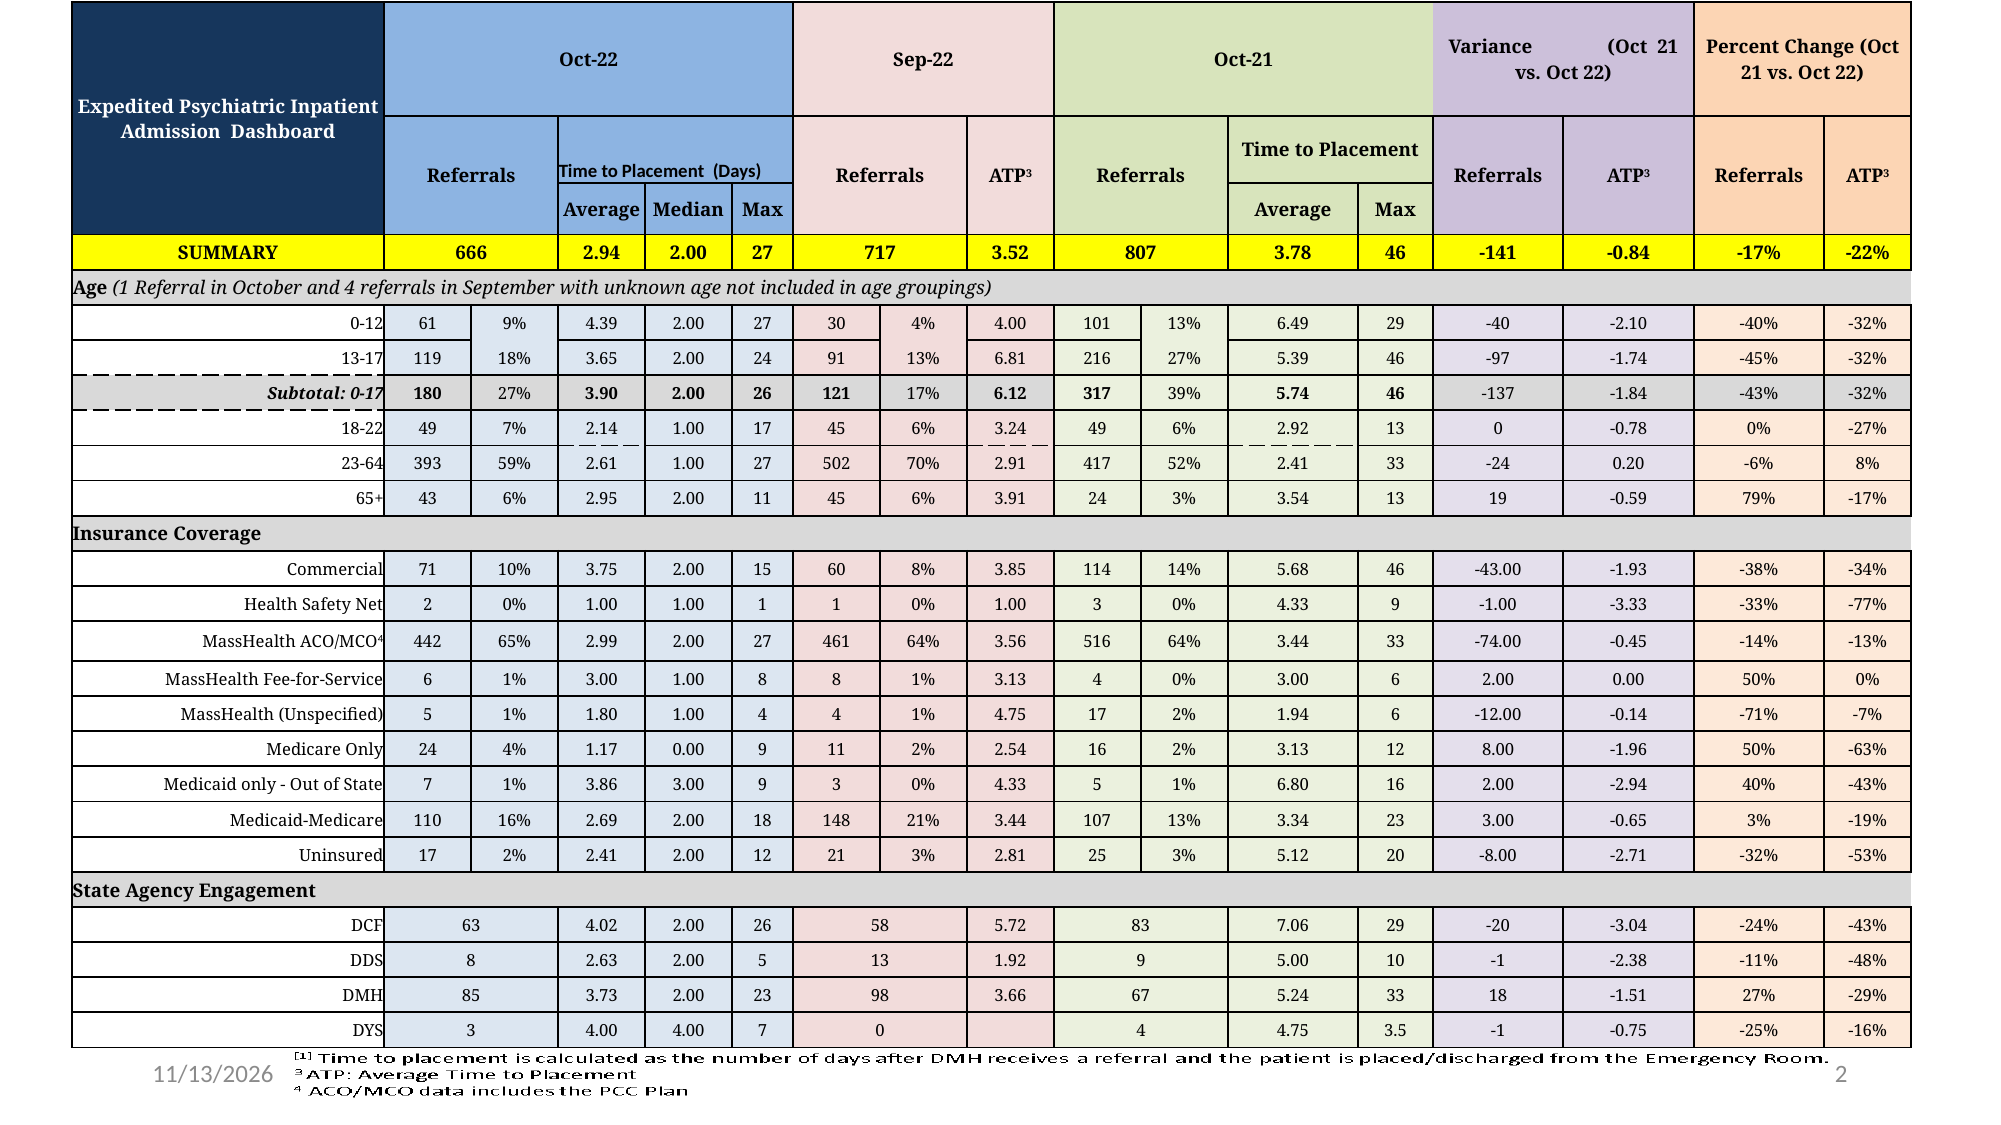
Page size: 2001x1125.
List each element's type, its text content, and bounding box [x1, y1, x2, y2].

table_cell 17 [733, 411, 792, 445]
table_cell 2.00 [646, 376, 731, 409]
table_cell 4.33 [968, 767, 1053, 801]
table_cell 666 [385, 235, 557, 269]
table_cell 3 [794, 767, 879, 801]
table_cell 15 [733, 552, 792, 585]
table_cell 26 [733, 376, 792, 409]
table_cell 85 [385, 978, 557, 1011]
table_cell Age (1 Referral in October and 4 referrals in September with unknown age not included in age groupings) [73, 271, 1911, 304]
table_cell -16% [1825, 1013, 1910, 1047]
table_cell Medicare Only [73, 732, 383, 765]
table_cell 6.80 [1229, 767, 1357, 801]
table_cell 52% [1142, 446, 1227, 480]
table_cell 33 [1359, 978, 1432, 1011]
table_cell 2.95 [559, 481, 644, 515]
table_cell 24 [385, 732, 470, 765]
table_cell 6.81 [968, 341, 1053, 374]
table_cell 5 [733, 943, 792, 976]
table_cell 45 [794, 411, 879, 445]
table_cell -0.45 [1564, 622, 1693, 660]
table_cell 3.56 [968, 622, 1053, 660]
table_cell -34% [1825, 552, 1910, 585]
table_cell 1.00 [559, 587, 644, 620]
table_cell 9 [1359, 587, 1432, 620]
table_cell 110 [385, 802, 470, 836]
table_cell -40% [1695, 306, 1823, 339]
table_cell 2.00 [646, 943, 731, 976]
table_cell 13-17 [73, 341, 383, 375]
table_cell 2.00 [646, 802, 731, 836]
table_cell 7% [472, 411, 557, 445]
table_cell State Agency Engagement [73, 873, 1911, 906]
table_cell 59% [472, 446, 557, 480]
table_cell -48% [1825, 943, 1910, 976]
table_cell -11% [1695, 943, 1823, 976]
table_cell 27% [472, 376, 557, 409]
table_cell -32% [1825, 376, 1910, 409]
table_cell 1.00 [646, 411, 731, 445]
table_cell -1 [1434, 1013, 1562, 1042]
table_cell -97 [1434, 341, 1562, 374]
table_cell 5 [1055, 767, 1140, 801]
table_cell 0% [881, 767, 966, 801]
table_cell -0.65 [1564, 802, 1693, 836]
table_cell 14% [1142, 552, 1227, 585]
table_cell 8% [881, 552, 966, 585]
table_cell 2.00 [1434, 662, 1562, 695]
table_cell 29 [1359, 306, 1432, 339]
table_cell 180 [385, 376, 470, 409]
table_cell 65% [472, 622, 557, 660]
table_cell 1% [472, 662, 557, 695]
table_cell 5.12 [1229, 838, 1357, 871]
table_cell 121 [794, 376, 879, 409]
table_cell 2.63 [559, 943, 644, 976]
table_cell 3.91 [968, 481, 1053, 515]
table_cell 4% [472, 732, 557, 765]
table_cell 7 [385, 767, 470, 801]
table_cell 12 [733, 838, 792, 871]
table_header Oct-22 [385, 3, 792, 115]
table_cell 4.02 [559, 908, 644, 941]
table_header Expedited Psychiatric Inpatient Admission Dashboard [73, 3, 383, 234]
table_cell 11 [794, 732, 879, 765]
table_cell 461 [794, 622, 879, 660]
table_cell 3.24 [968, 411, 1053, 445]
table_cell DMH [73, 978, 383, 1011]
table_cell -43% [1825, 767, 1910, 801]
table_cell 43 [385, 481, 470, 515]
table_cell 10% [472, 552, 557, 585]
table_cell 23 [733, 978, 792, 1011]
table_cell 70% [881, 446, 966, 480]
table_cell -1.00 [1434, 587, 1562, 620]
table_cell 0 [1434, 411, 1562, 445]
table_cell 502 [794, 446, 879, 480]
table_cell 50% [1695, 662, 1823, 695]
table_cell 1% [472, 767, 557, 801]
table_cell 18 [733, 802, 792, 836]
table_cell 3.13 [968, 662, 1053, 695]
table_cell 8 [385, 943, 557, 976]
table_cell 717 [794, 235, 966, 269]
table_cell 2.00 [646, 341, 731, 374]
table_cell 1.17 [559, 732, 644, 765]
table_cell Referrals [1695, 117, 1823, 234]
table_cell 8% [1825, 446, 1910, 480]
table_cell -3.04 [1564, 908, 1693, 941]
table_cell 3% [1695, 802, 1823, 836]
table_cell 1.00 [646, 587, 731, 620]
table_cell 49 [385, 411, 470, 445]
table_cell 5.68 [1229, 552, 1357, 585]
table_cell 216 [1055, 341, 1140, 374]
table_cell 2.00 [646, 481, 731, 515]
table_cell 107 [1055, 802, 1140, 836]
table_cell Health Safety Net [73, 587, 383, 620]
table_cell 2.00 [646, 908, 731, 941]
table_cell -3.33 [1564, 587, 1693, 620]
table_cell 5.74 [1229, 376, 1357, 409]
table_header Sep-22 [794, 3, 1053, 115]
table_cell 1 [794, 587, 879, 620]
table_cell 3.00 [1434, 802, 1562, 836]
table_cell 6 [1359, 662, 1432, 695]
table_cell -71% [1695, 697, 1823, 730]
table_cell DCF [73, 908, 383, 941]
table_cell 23-64 [73, 446, 383, 480]
table_cell 114 [1055, 552, 1140, 585]
table_cell 27 [733, 235, 792, 269]
table_cell 24 [733, 341, 792, 374]
table_cell -137 [1434, 376, 1562, 409]
table_cell -19% [1825, 802, 1910, 836]
table_cell 46 [1359, 341, 1432, 374]
table_cell 0.20 [1564, 446, 1693, 480]
table_cell 317 [1055, 376, 1140, 409]
table_cell 4.00 [646, 1013, 731, 1046]
table_cell 3.86 [559, 767, 644, 801]
table_cell 27% [1695, 978, 1823, 1011]
table_cell 7 [733, 1013, 792, 1046]
table_cell 46 [1359, 235, 1432, 269]
table_cell Referrals [1055, 117, 1227, 234]
table_cell 21 [794, 838, 879, 871]
table_cell 417 [1055, 446, 1140, 480]
table_cell 11 [733, 481, 792, 515]
table_cell 0% [472, 587, 557, 620]
table_cell 12 [1359, 732, 1432, 765]
table_cell -74.00 [1434, 622, 1562, 660]
table_cell -1 [1434, 943, 1562, 976]
table_cell -2.94 [1564, 767, 1693, 801]
table_cell 6% [881, 411, 966, 445]
table_cell 61 [385, 306, 470, 339]
table_cell 1% [1142, 767, 1227, 801]
table_cell 27 [733, 622, 792, 660]
table_cell 21% [881, 802, 966, 836]
table_cell -22% [1825, 235, 1910, 269]
table_cell 1.00 [968, 587, 1053, 620]
table_cell 23 [1359, 802, 1432, 836]
table_cell 2.99 [559, 622, 644, 660]
table_cell Average [559, 184, 644, 234]
table_cell -32% [1825, 341, 1910, 374]
table_cell 9 [733, 732, 792, 765]
table_cell -53% [1825, 838, 1910, 871]
table_cell 4.75 [1229, 1013, 1357, 1046]
table_cell -17% [1695, 235, 1823, 269]
table_cell 3.00 [1229, 662, 1357, 695]
table_cell 3.00 [559, 662, 644, 695]
table_cell -8.00 [1434, 838, 1562, 871]
table_cell Referrals [1434, 117, 1562, 234]
table_cell 13 [794, 943, 966, 976]
table_cell 8 [794, 662, 879, 695]
table_cell -63% [1825, 732, 1910, 765]
table_cell 6.49 [1229, 306, 1357, 339]
table_cell -0.78 [1564, 411, 1693, 445]
table_cell 8 [733, 662, 792, 695]
table_cell 1.00 [646, 446, 731, 480]
table_cell 27% [1142, 340, 1227, 374]
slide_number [137, 1042, 588, 1103]
table_cell 3.78 [1229, 235, 1357, 269]
table_cell Medicaid-Medicare [73, 802, 383, 836]
table_cell 1.00 [646, 662, 731, 695]
table_cell Uninsured [73, 838, 383, 871]
table_cell 29 [1359, 908, 1432, 941]
table_cell 65+ [73, 481, 383, 515]
table_cell 2.00 [1434, 767, 1562, 801]
table_cell 2.69 [559, 802, 644, 836]
table_cell -0.59 [1564, 481, 1693, 515]
table_cell 4% [881, 306, 966, 340]
table_cell 16% [472, 802, 557, 836]
table_cell 5.72 [968, 908, 1053, 941]
table_cell -12.00 [1434, 697, 1562, 730]
table_cell 1.80 [559, 697, 644, 730]
table_cell Referrals [385, 117, 557, 234]
table_cell Average [1229, 184, 1357, 234]
table_cell 2.94 [559, 235, 644, 269]
table_cell -1.93 [1564, 552, 1693, 585]
table_cell 2.00 [646, 622, 731, 660]
table_cell 6% [472, 481, 557, 515]
table_cell -2.71 [1564, 838, 1693, 871]
table_cell -32% [1825, 306, 1910, 339]
table_cell Time to Placement (Days) [559, 117, 792, 182]
table_cell 2.41 [559, 838, 644, 871]
slide_number 2 [1412, 1042, 1863, 1103]
table_cell ATP3 [1564, 117, 1693, 234]
table_cell 3% [1142, 481, 1227, 515]
table_cell 8.00 [1434, 732, 1562, 765]
table_cell 2% [1142, 732, 1227, 765]
table_cell 20 [1359, 838, 1432, 871]
table_cell 3.34 [1229, 802, 1357, 836]
table_cell 5.39 [1229, 341, 1357, 374]
table_cell 39% [1142, 376, 1227, 409]
table_cell 79% [1695, 481, 1823, 515]
table_cell 0% [1142, 662, 1227, 695]
table_cell 4.00 [559, 1013, 644, 1046]
table_cell 33 [1359, 446, 1432, 480]
table_cell -40 [1434, 306, 1562, 339]
table_cell 1% [881, 662, 966, 695]
table_cell 3% [881, 838, 966, 871]
table_cell 25 [1055, 838, 1140, 871]
table_cell 2 [385, 587, 470, 620]
table_cell 3.52 [968, 235, 1053, 269]
table_cell 5 [385, 697, 470, 730]
table_cell 46 [1359, 376, 1432, 409]
table_cell 27 [733, 306, 792, 339]
table_cell DDS [73, 943, 383, 976]
table_cell Time to Placement [1229, 117, 1432, 182]
table_cell 1.92 [968, 943, 1053, 976]
table_cell Subtotal: 0-17 [73, 375, 383, 410]
table_cell 2.81 [968, 838, 1053, 871]
table_cell 4.39 [559, 306, 644, 339]
table_cell 40% [1695, 767, 1823, 801]
table_cell 33 [1359, 622, 1432, 660]
table_cell 4 [1055, 662, 1140, 695]
table_cell -29% [1825, 978, 1910, 1011]
table_cell 60 [794, 552, 879, 585]
table_cell 3.54 [1229, 481, 1357, 515]
table_cell -7% [1825, 697, 1910, 730]
table_cell -25% [1695, 1013, 1823, 1042]
table_cell 3.75 [559, 552, 644, 585]
table_cell 3.44 [1229, 622, 1357, 660]
table_cell 91 [794, 341, 879, 374]
table_cell 0.00 [646, 732, 731, 765]
table_cell 101 [1055, 306, 1140, 339]
table_cell Max [733, 184, 792, 234]
table_cell 3% [1142, 838, 1227, 871]
table_cell 63 [385, 908, 557, 941]
table_cell 6% [881, 481, 966, 515]
table_cell 0% [1825, 662, 1910, 695]
table_cell 1% [472, 697, 557, 730]
table_cell 10 [1359, 943, 1432, 976]
table_cell -17% [1825, 481, 1910, 515]
table_cell -43.00 [1434, 552, 1562, 585]
table_cell -13% [1825, 622, 1910, 660]
table_cell -2.10 [1564, 306, 1693, 339]
table_cell 2.14 [559, 411, 644, 445]
table_cell 17 [385, 838, 470, 871]
table_cell 4 [1055, 1013, 1227, 1046]
table_cell 148 [794, 802, 879, 836]
table_cell MassHealth ACO/MCO4 [73, 622, 383, 660]
table_cell 2.00 [646, 235, 731, 269]
table_cell 71 [385, 552, 470, 585]
table_cell 4.75 [968, 697, 1053, 730]
table_cell Commercial [73, 552, 383, 585]
table_cell 50% [1695, 732, 1823, 765]
table_cell 16 [1359, 767, 1432, 801]
table_cell 5.00 [1229, 943, 1357, 976]
table_cell -1.74 [1564, 341, 1693, 374]
table_cell 3.13 [1229, 732, 1357, 765]
table_cell -32% [1695, 838, 1823, 871]
table_cell DYS [73, 1013, 383, 1047]
table_cell -0.75 [1564, 1013, 1693, 1042]
table_cell -20 [1434, 908, 1562, 941]
table_cell 1% [881, 697, 966, 730]
table_cell 1 [733, 587, 792, 620]
table_cell 19 [1434, 481, 1562, 515]
table_cell 6 [385, 662, 470, 695]
table_cell 3 [1055, 587, 1140, 620]
table_cell 13% [881, 340, 966, 374]
table_cell 516 [1055, 622, 1140, 660]
table_header Percent Change (Oct 21 vs. Oct 22) [1695, 3, 1910, 115]
table_cell 13% [1142, 306, 1227, 340]
table_cell 4.33 [1229, 587, 1357, 620]
table_cell 9% [472, 306, 557, 340]
table_cell 2.00 [646, 838, 731, 871]
table_cell 119 [385, 341, 470, 374]
table_cell 46 [1359, 552, 1432, 585]
table_cell 9 [733, 767, 792, 801]
table_cell 64% [1142, 622, 1227, 660]
table_cell 9 [1055, 943, 1227, 976]
table_cell Medicaid only - Out of State [73, 767, 383, 801]
table_cell 0-12 [73, 306, 383, 339]
table_cell 2.00 [646, 552, 731, 585]
table_cell 2.91 [968, 445, 1053, 480]
table_cell 67 [1055, 978, 1227, 1011]
table_cell SUMMARY [73, 235, 383, 269]
table_cell 24 [1055, 481, 1140, 515]
table_cell 64% [881, 622, 966, 660]
table_cell 3.44 [968, 802, 1053, 836]
table_cell 4.00 [968, 306, 1053, 339]
table_cell 442 [385, 622, 470, 660]
table_cell 6 [1359, 697, 1432, 730]
table_cell 58 [794, 908, 966, 941]
table_cell 5.24 [1229, 978, 1357, 1011]
table_cell -27% [1825, 411, 1910, 445]
table_cell 2% [1142, 697, 1227, 730]
table_cell 7.06 [1229, 908, 1357, 941]
table_cell Max [1359, 184, 1432, 234]
table_cell 49 [1055, 411, 1140, 445]
table_cell 2% [472, 838, 557, 871]
table_cell 83 [1055, 908, 1227, 941]
table_cell 18 [1434, 978, 1562, 1011]
table_cell 2.00 [646, 978, 731, 1011]
table_cell -1.84 [1564, 376, 1693, 409]
table_cell 98 [794, 978, 966, 1011]
table_cell -0.84 [1564, 235, 1693, 269]
table_header Oct-21 [1055, 3, 1433, 115]
table_cell -43% [1825, 908, 1910, 941]
table_cell 0% [881, 587, 966, 620]
table_cell ATP3 [1825, 117, 1910, 234]
table_cell -1.96 [1564, 732, 1693, 765]
table_cell 18-22 [73, 410, 383, 445]
table_cell 13 [1359, 411, 1432, 445]
picture [285, 1046, 1845, 1107]
table_cell MassHealth (Unspecified) [73, 697, 383, 730]
table_cell -141 [1434, 235, 1562, 269]
table_cell 0% [1142, 587, 1227, 620]
table_cell Median [646, 184, 731, 234]
table_cell 1.00 [646, 697, 731, 730]
table_cell 13 [1359, 481, 1432, 515]
table_cell ATP3 [968, 117, 1053, 234]
table_cell -43% [1695, 376, 1823, 409]
table_cell 17 [1055, 697, 1140, 730]
table_cell -24% [1695, 908, 1823, 941]
table_cell -45% [1695, 341, 1823, 374]
table_cell -2.38 [1564, 943, 1693, 976]
table_cell 13% [1142, 802, 1227, 836]
table_cell 2.92 [1229, 411, 1357, 445]
table_cell 16 [1055, 732, 1140, 765]
table_cell 3.73 [559, 978, 644, 1011]
table_cell 2.61 [559, 445, 644, 480]
table_cell 3.85 [968, 552, 1053, 585]
table_cell 1.94 [1229, 697, 1357, 730]
table_cell 27 [733, 446, 792, 480]
table_cell -0.14 [1564, 697, 1693, 730]
table_cell 3.90 [559, 376, 644, 409]
table_cell 4 [733, 697, 792, 730]
table_cell -1.51 [1564, 978, 1693, 1011]
table_cell 3.66 [968, 978, 1053, 1011]
table_cell 3.00 [646, 767, 731, 801]
table_cell 2% [881, 732, 966, 765]
table_cell -24 [1434, 446, 1562, 480]
table_cell 17% [881, 376, 966, 409]
table_cell -14% [1695, 622, 1823, 660]
table_cell 3 [385, 1013, 557, 1042]
table_cell 0% [1695, 411, 1823, 445]
table_cell 6% [1142, 411, 1227, 445]
table_cell 2.41 [1229, 445, 1357, 480]
table_cell 3.5 [1359, 1013, 1432, 1046]
table_cell 0.00 [1564, 662, 1693, 695]
table_cell -77% [1825, 587, 1910, 620]
table_cell 26 [733, 908, 792, 941]
table_cell 807 [1055, 235, 1227, 269]
table_header Variance (Oct 21 vs. Oct 22) [1433, 3, 1693, 115]
table_cell 18% [472, 340, 557, 374]
table_cell MassHealth Fee-for-Service [73, 662, 383, 695]
table_cell -6% [1695, 446, 1823, 480]
table_cell 0 [794, 1013, 966, 1046]
table_cell Insurance Coverage [73, 517, 1911, 550]
table_cell -38% [1695, 552, 1823, 585]
table_cell 2.00 [646, 306, 731, 339]
table_cell 3.65 [559, 341, 644, 374]
table_cell 45 [794, 481, 879, 515]
table_cell 4 [794, 697, 879, 730]
table_cell 2.54 [968, 732, 1053, 765]
table_cell 6.12 [968, 376, 1053, 409]
table_cell -33% [1695, 587, 1823, 620]
table_cell Referrals [794, 117, 966, 234]
table_cell 393 [385, 446, 470, 480]
table_cell [968, 1013, 1053, 1046]
table_cell 30 [794, 306, 879, 339]
